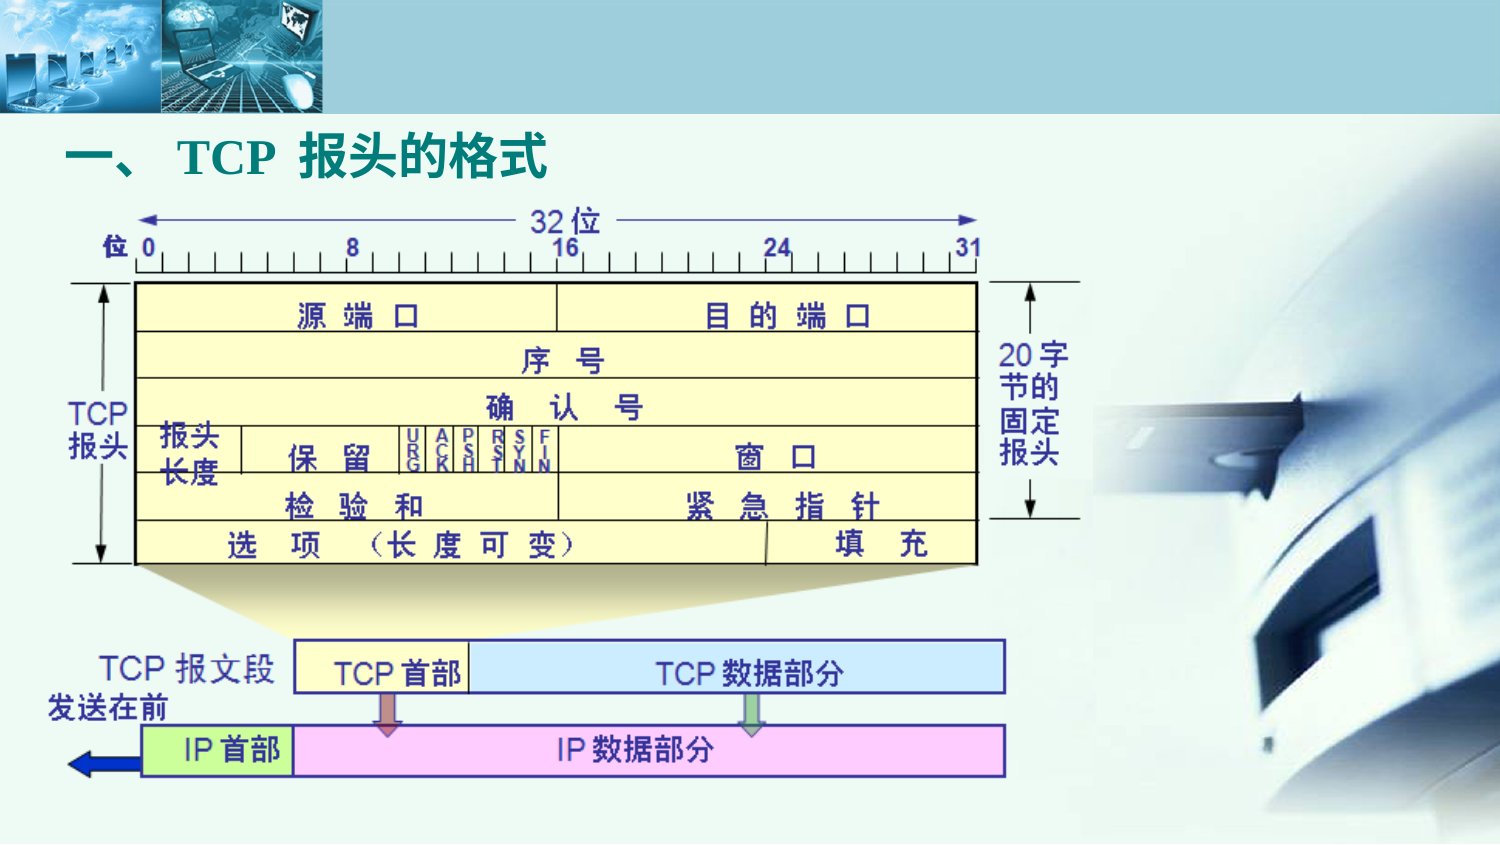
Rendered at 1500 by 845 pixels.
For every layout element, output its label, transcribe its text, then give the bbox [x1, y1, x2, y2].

text_box 一、TCP 报头的格式 [50, 117, 575, 185]
picture [0, 0, 1500, 844]
